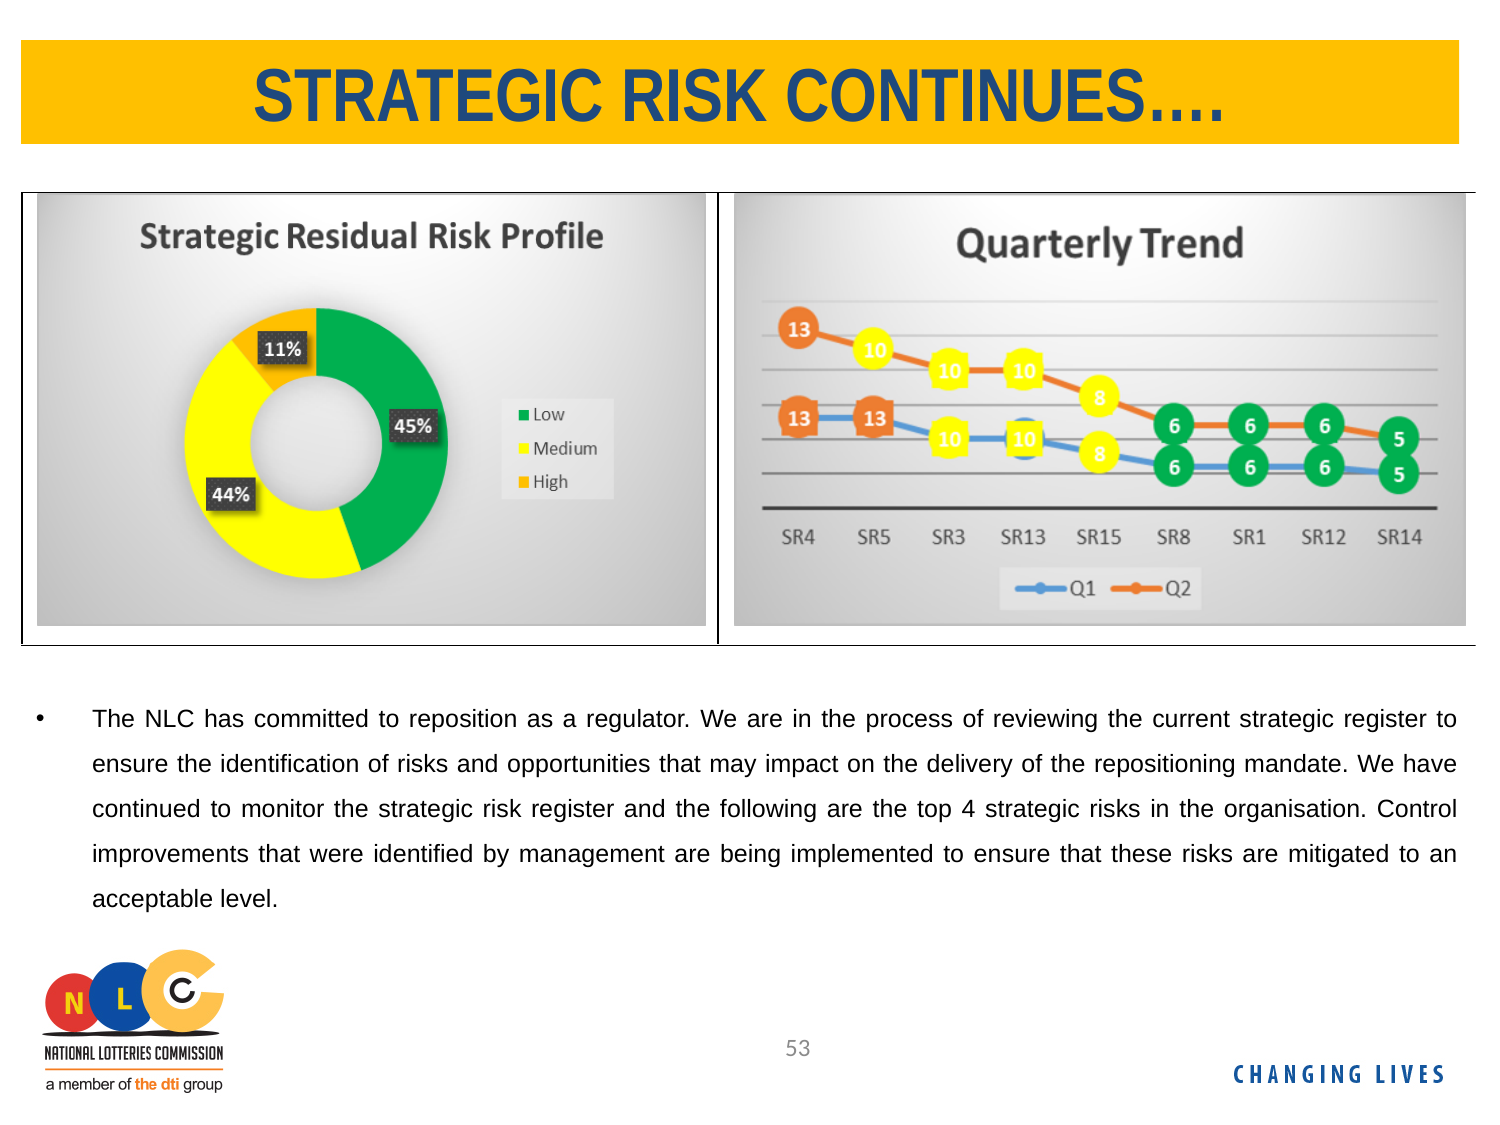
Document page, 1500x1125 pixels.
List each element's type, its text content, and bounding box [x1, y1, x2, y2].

picture [0, 0, 1500, 1123]
title STRATEGIC RISK CONTINUES…. [21, 40, 1460, 142]
text_box 53 [475, 1016, 826, 1077]
text_box The NLC has committed to reposition as a regulator. We are in the process of reviewing the current strategic register to ensure the identification of risks and opportunities that may impact on the delivery of the repositioning mandate. We have continued to monitor the strategic risk register and the following are the top 4 strategic risks in the organisation. Control improvements that were identified by management are being implemented to ensure that these risks are mitigated to an acceptable level. [21, 689, 1476, 920]
